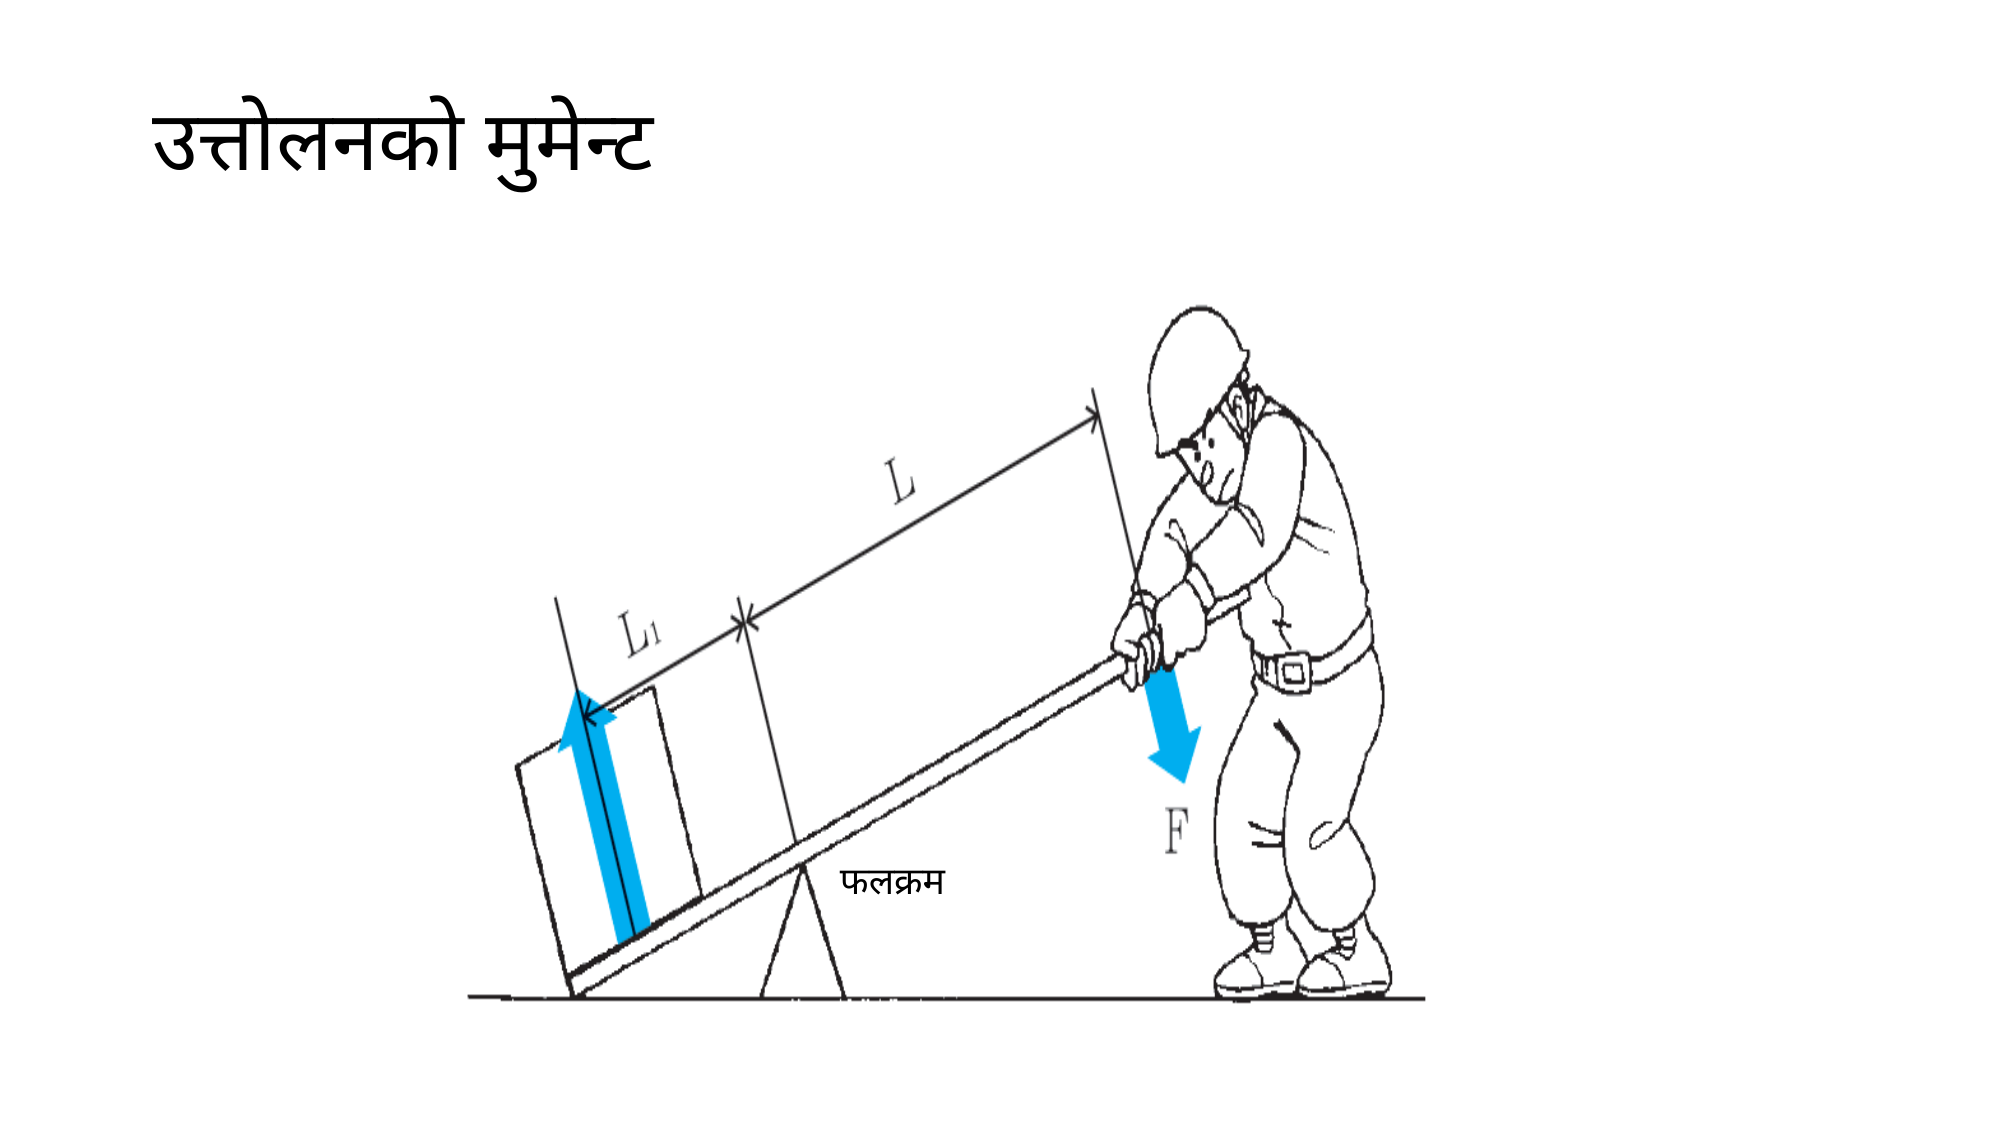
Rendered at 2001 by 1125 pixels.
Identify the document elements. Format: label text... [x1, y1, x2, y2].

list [367, 239, 1529, 1072]
title उत्तोलनको मुमेन्ट [137, 59, 1863, 228]
